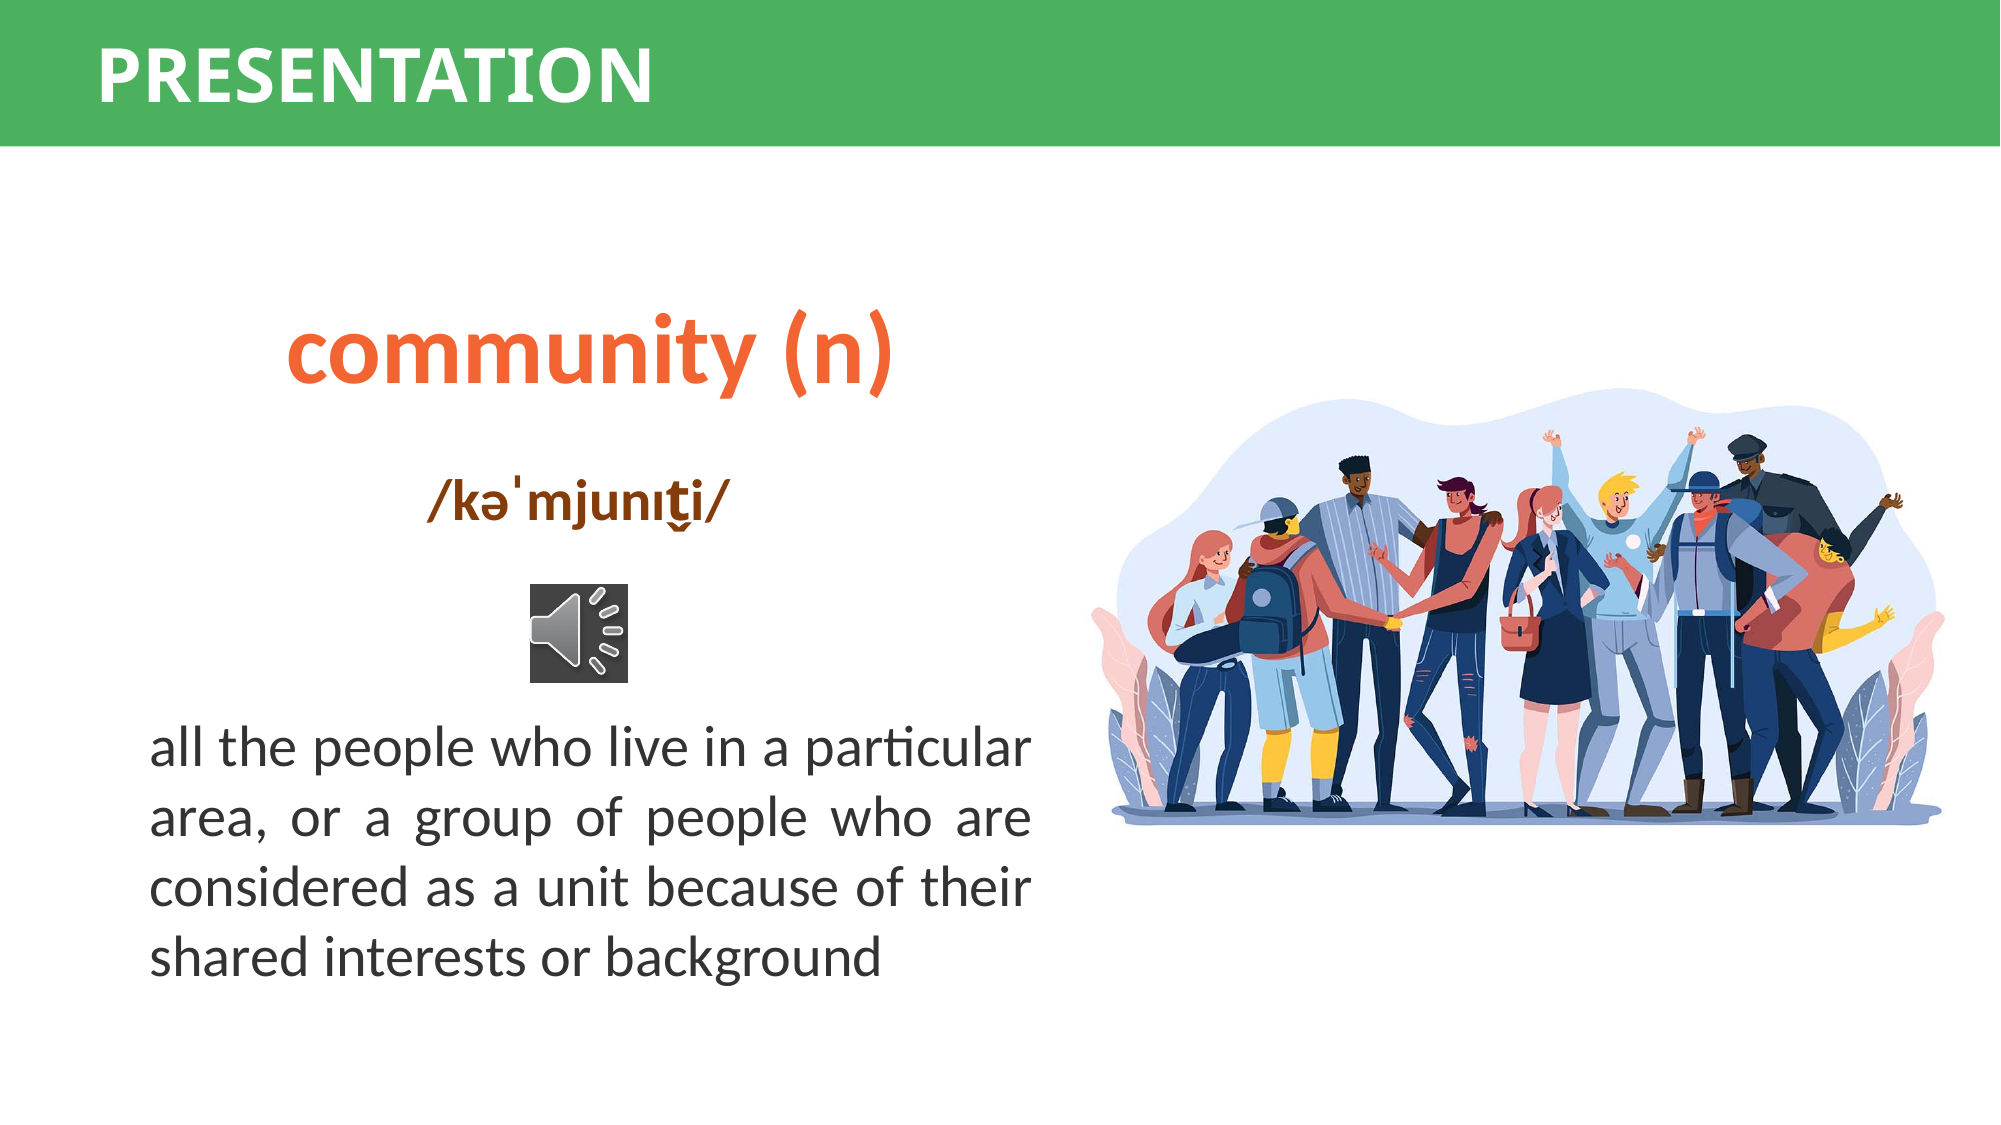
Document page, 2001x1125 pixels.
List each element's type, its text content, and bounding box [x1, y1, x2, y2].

text_box community (n) [162, 282, 1021, 504]
text_box all the people who live in a particular area, or a group of people who are considered as a unit because of their shared interests or background [135, 700, 1048, 996]
text_box PRESENTATION [81, 20, 831, 125]
picture [1063, 263, 1977, 903]
text_box [0, 0, 2000, 147]
picture [529, 583, 630, 684]
text_box /kəˈmjunɪt̬i/ [412, 454, 746, 540]
